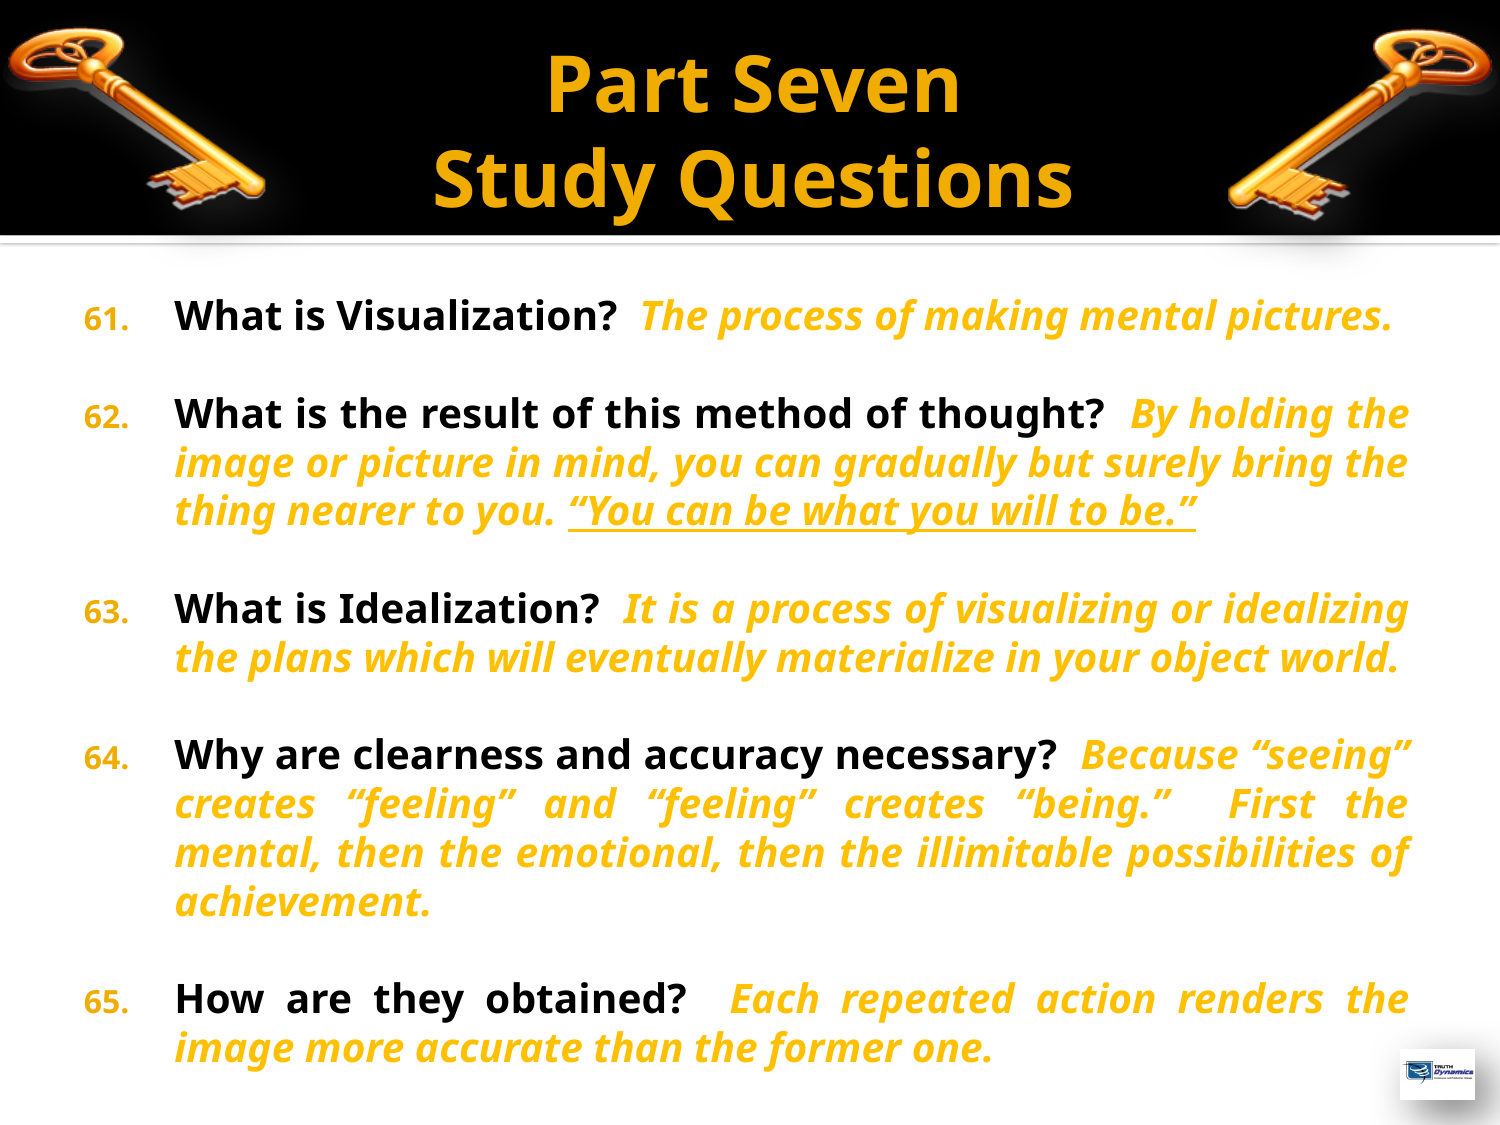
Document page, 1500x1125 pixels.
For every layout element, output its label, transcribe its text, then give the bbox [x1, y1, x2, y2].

picture [1218, 0, 1500, 250]
title Part Seven Study Questions [322, 25, 1204, 231]
picture [1399, 1049, 1475, 1100]
list What is Visualization? The process of making mental pictures. What is the result of this method of thought? By holding the image or picture in mind, you can gradually but surely bring the thing nearer to you. “You can be what you will to be.” What is Idealization? It is a process of visualizing or idealizing the plans which will eventually materialize in your object world. Why are clearness and accuracy necessary? Because “seeing” creates “feeling” and “feeling” creates “being.” First the mental, then the emotional, then the illimitable possibilities of achievement. How are they obtained? Each repeated action renders the image more accurate than the former one. [75, 275, 1425, 1100]
picture [0, 0, 276, 238]
